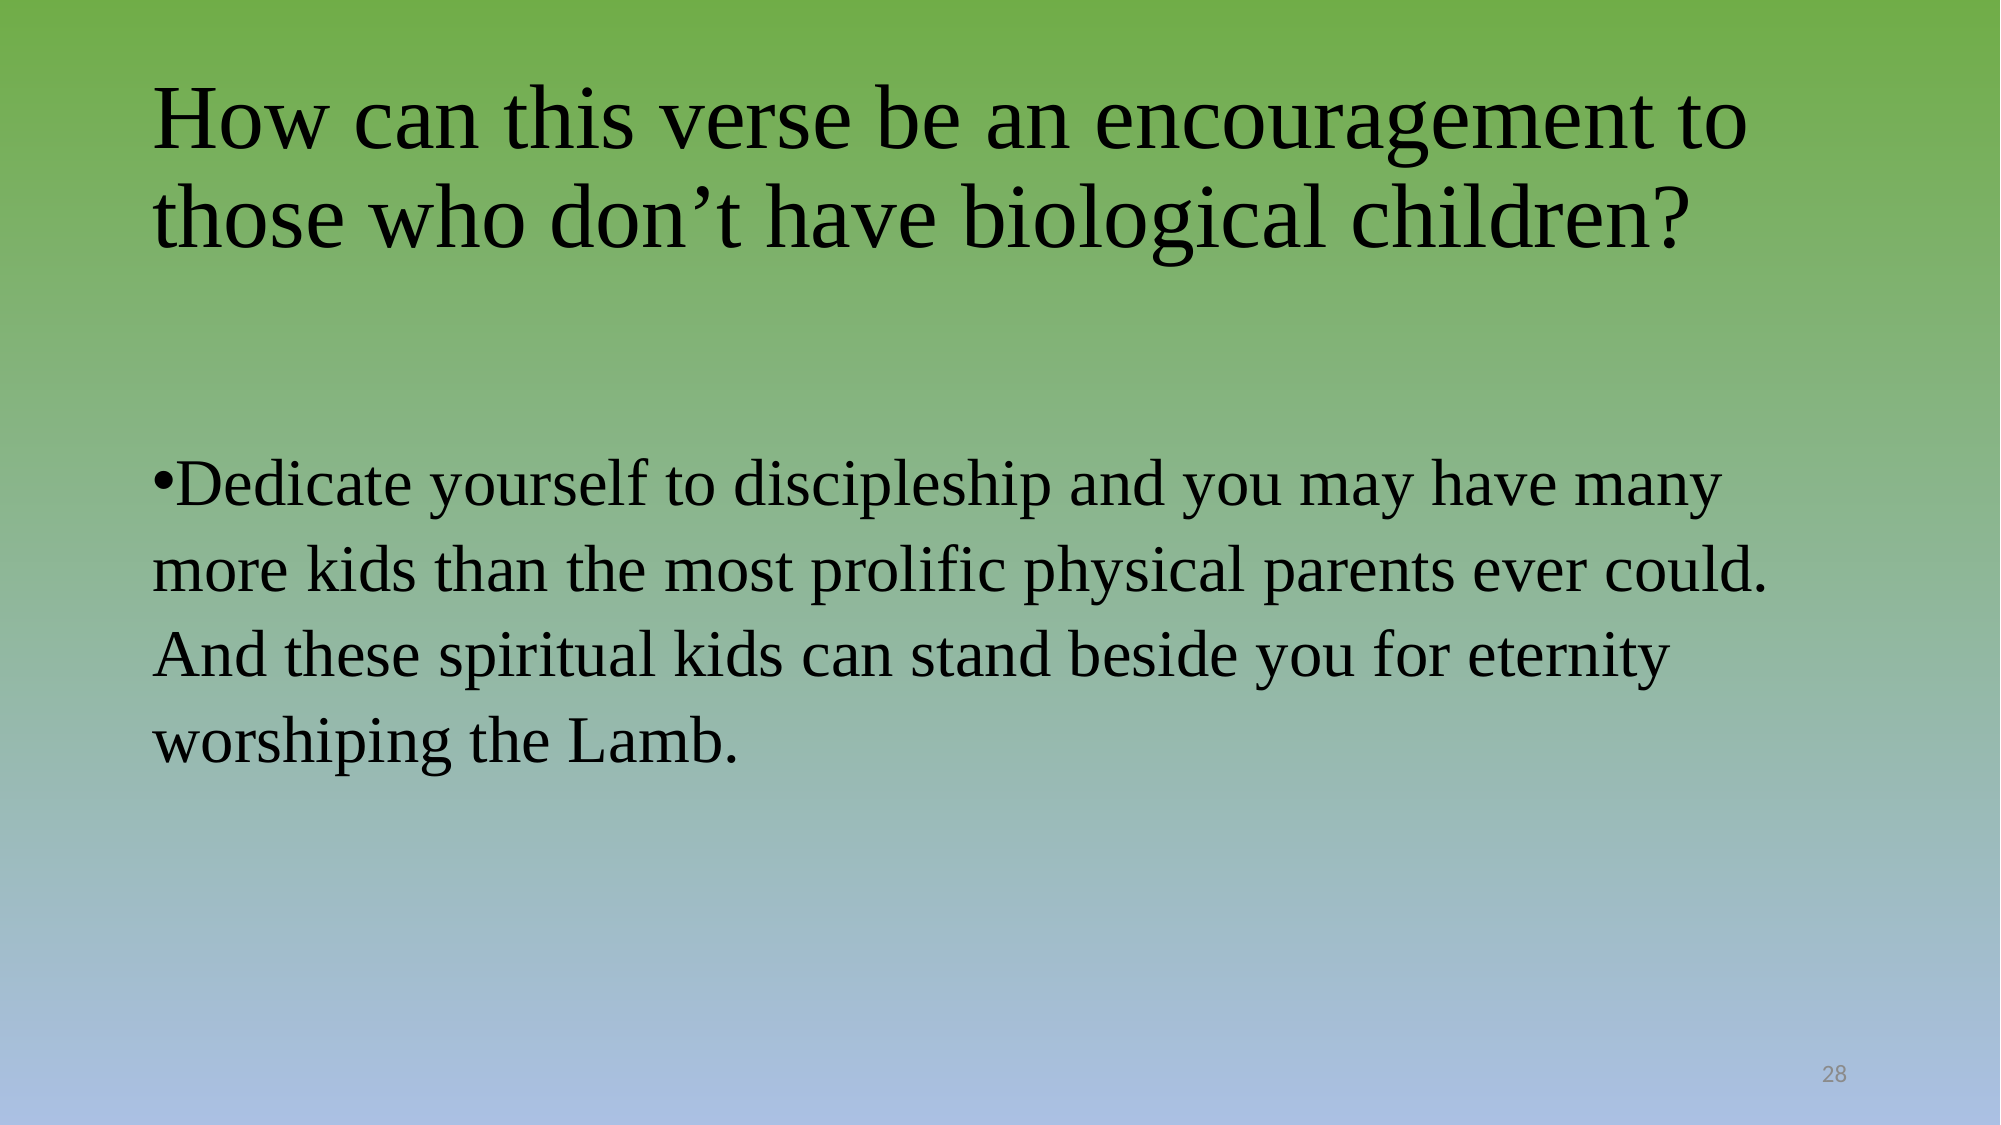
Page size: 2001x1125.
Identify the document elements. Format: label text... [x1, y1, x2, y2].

slide_number 28 [1412, 1042, 1863, 1103]
list Dedicate yourself to discipleship and you may have many more kids than the most prolific physical parents ever could. And these spiritual kids can stand beside you for eternity worshiping the Lamb. [137, 299, 1863, 1014]
title How can this verse be an encouragement to those who don’t have biological children? [137, 59, 1863, 278]
